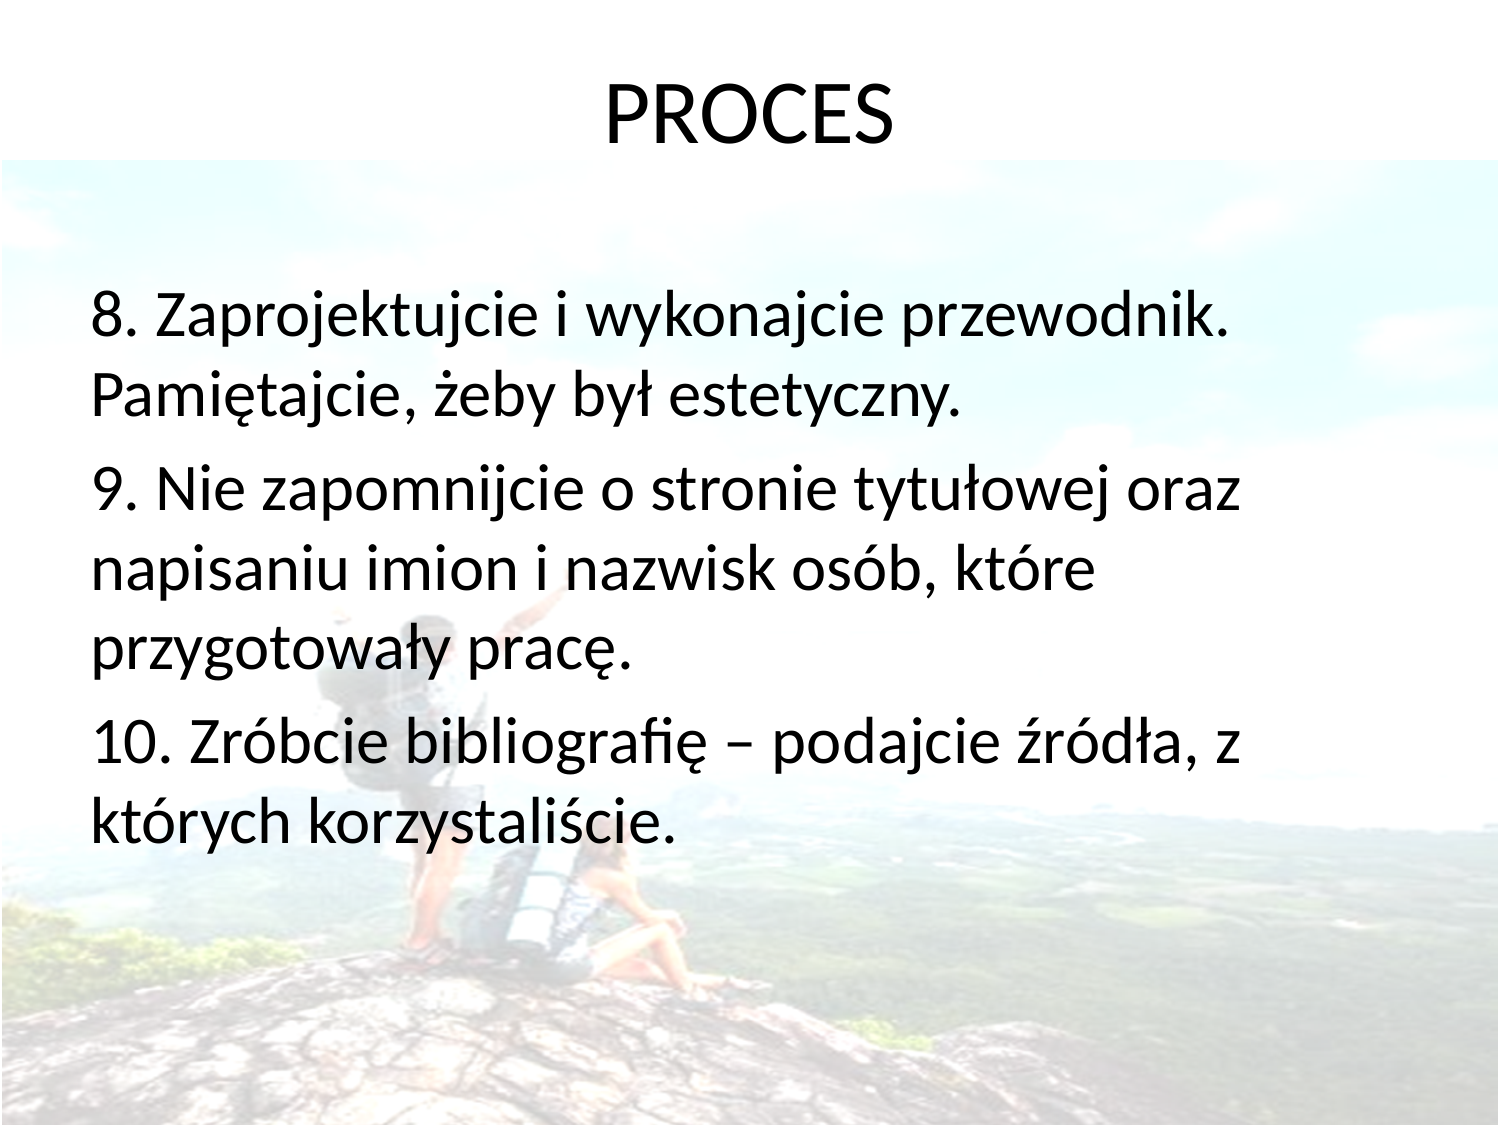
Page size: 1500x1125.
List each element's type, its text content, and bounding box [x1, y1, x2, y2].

picture [2, 160, 1498, 1125]
title PROCES [74, 13, 1425, 159]
